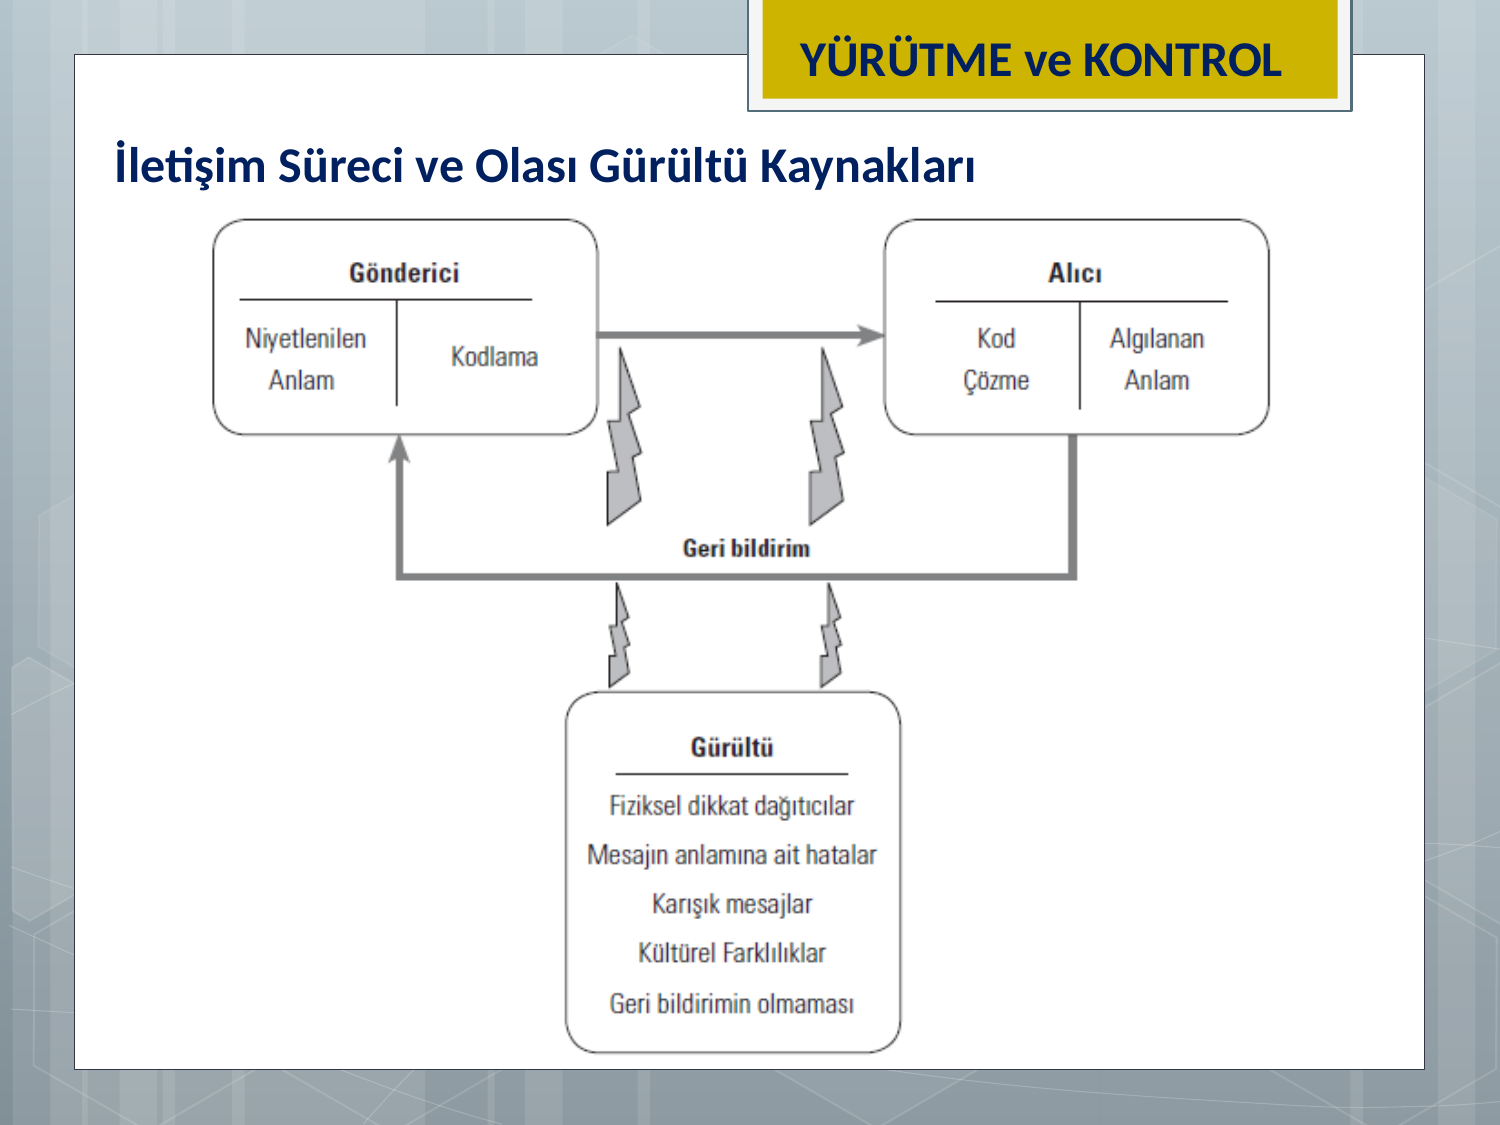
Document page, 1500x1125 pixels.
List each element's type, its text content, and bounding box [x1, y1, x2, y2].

text_box İletişim Süreci ve Olası Gürültü Kaynakları [100, 125, 1075, 201]
picture [170, 201, 1312, 1059]
text_box YÜRÜTME ve KONTROL [785, 19, 1412, 94]
